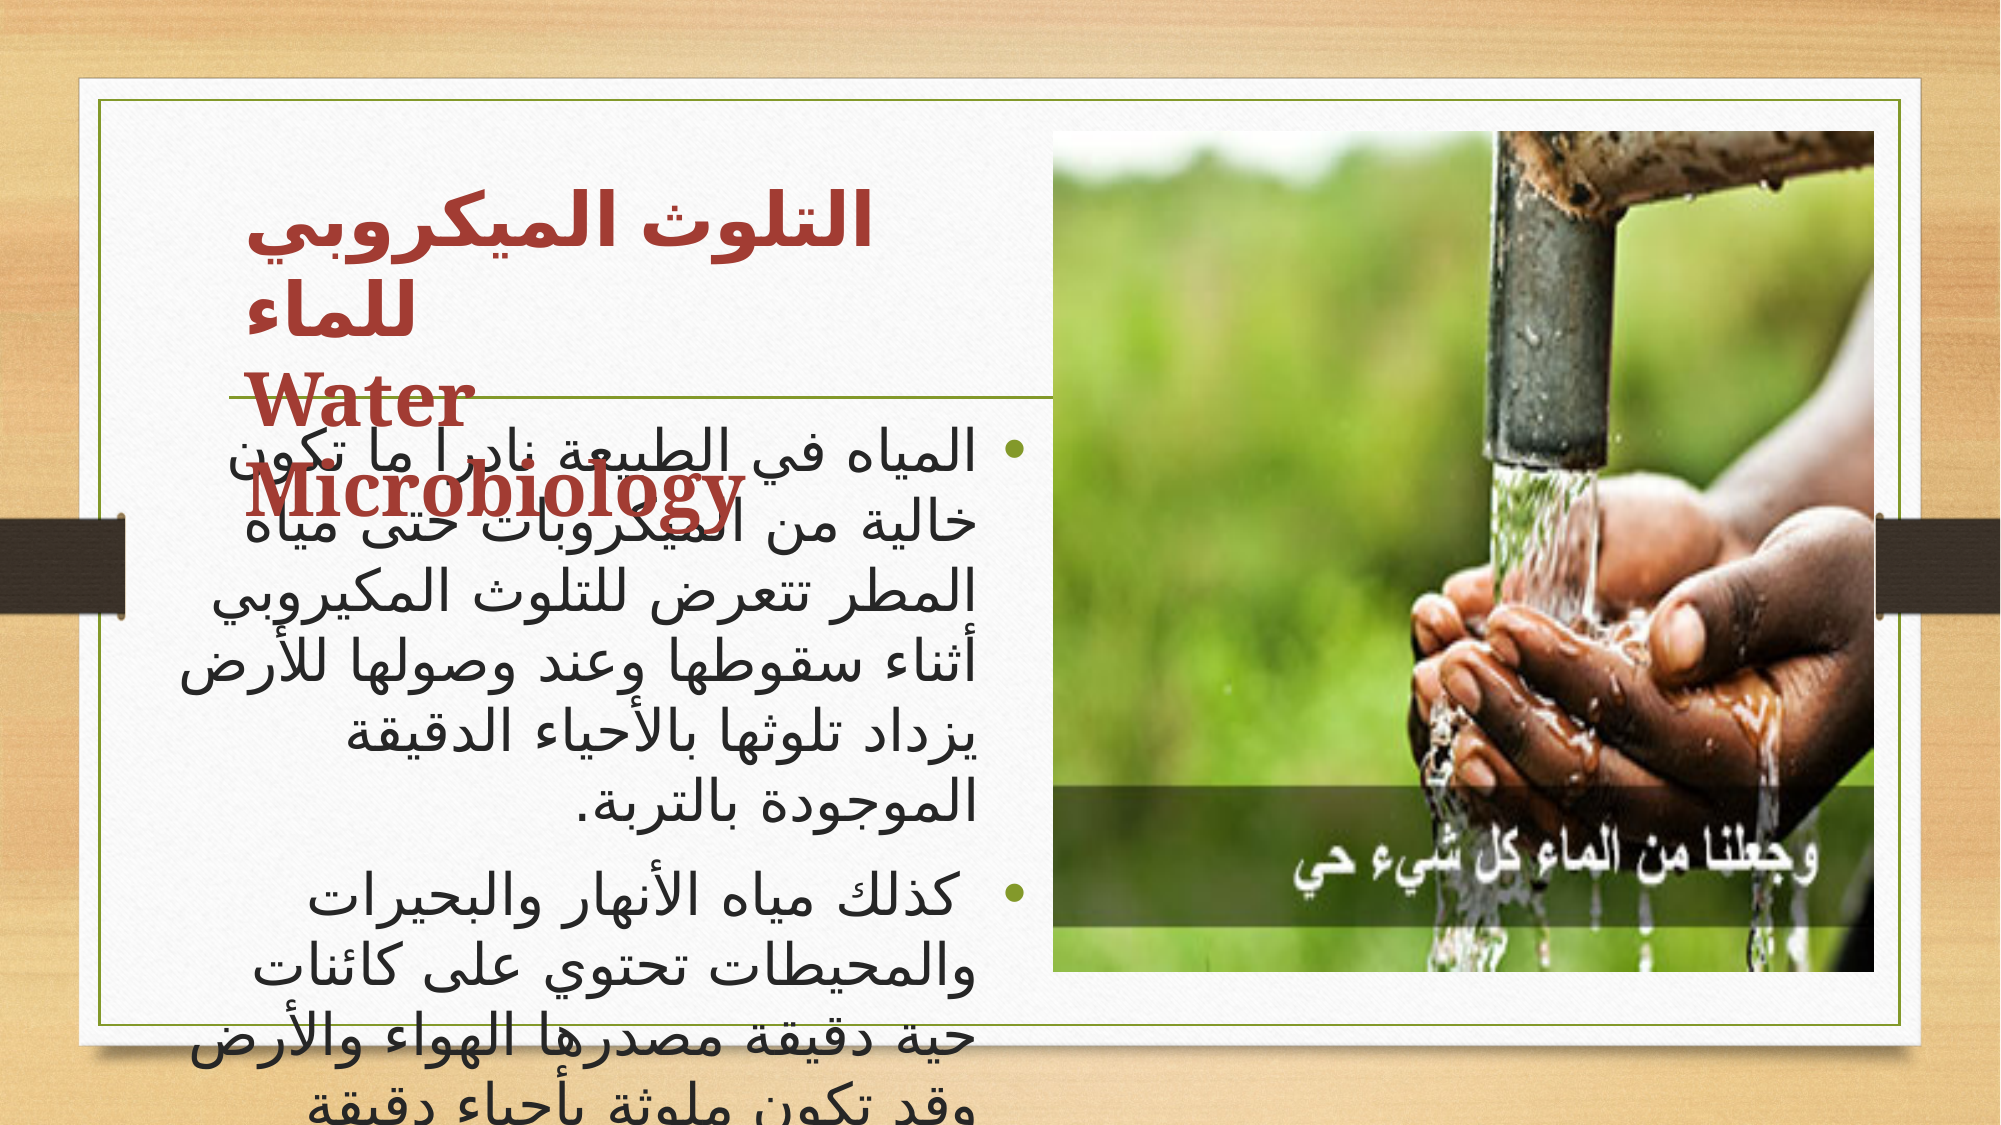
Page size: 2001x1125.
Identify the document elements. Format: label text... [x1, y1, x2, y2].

text_box التلوث الميكروبي للماء Water Microbiology [229, 164, 985, 540]
list المياه في الطبيعة نادرا ما تكون خالية من الميكروبات حتى مياه المطر تتعرض للتلوث المكيروبي أثناء سقوطها وعند وصولها للأرض يزداد تلوثها بالأحياء الدقيقة الموجودة بالتربة. كذلك مياه الأنهار والبحيرات والمحيطات تحتوي على كائنات حية دقيقة مصدرها الهواء والأرض وقد تكون ملوثة بأحياء دقيقة مصدرها مياه المجاري. [147, 405, 1042, 1125]
picture [0, 0, 2001, 1125]
